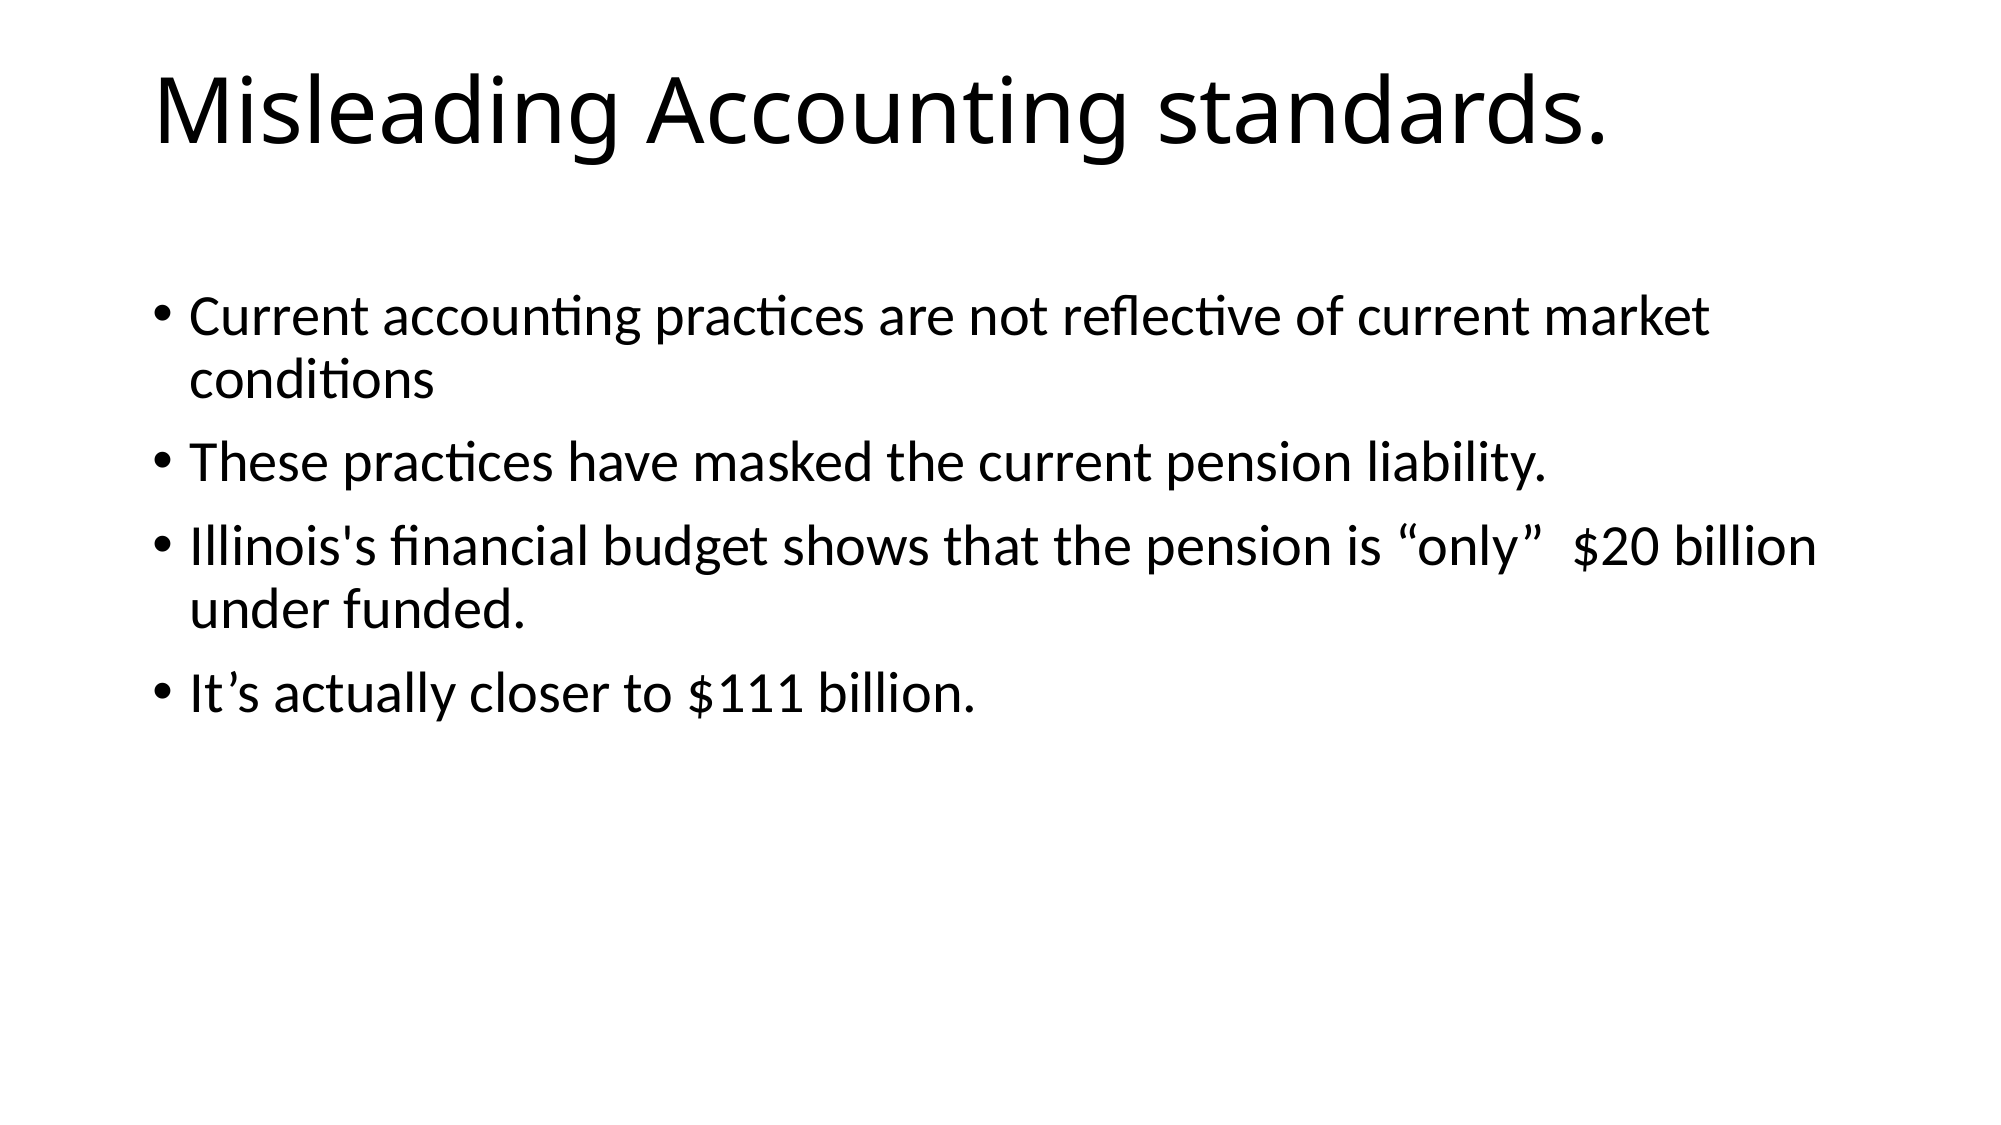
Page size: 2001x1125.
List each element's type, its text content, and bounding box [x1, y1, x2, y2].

list Current accounting practices are not reflective of current market conditions These practices have masked the current pension liability. Illinois's financial budget shows that the pension is “only” $20 billion under funded. It’s actually closer to $111 billion. [137, 277, 1863, 992]
title Misleading Accounting standards. [137, 59, 1863, 277]
